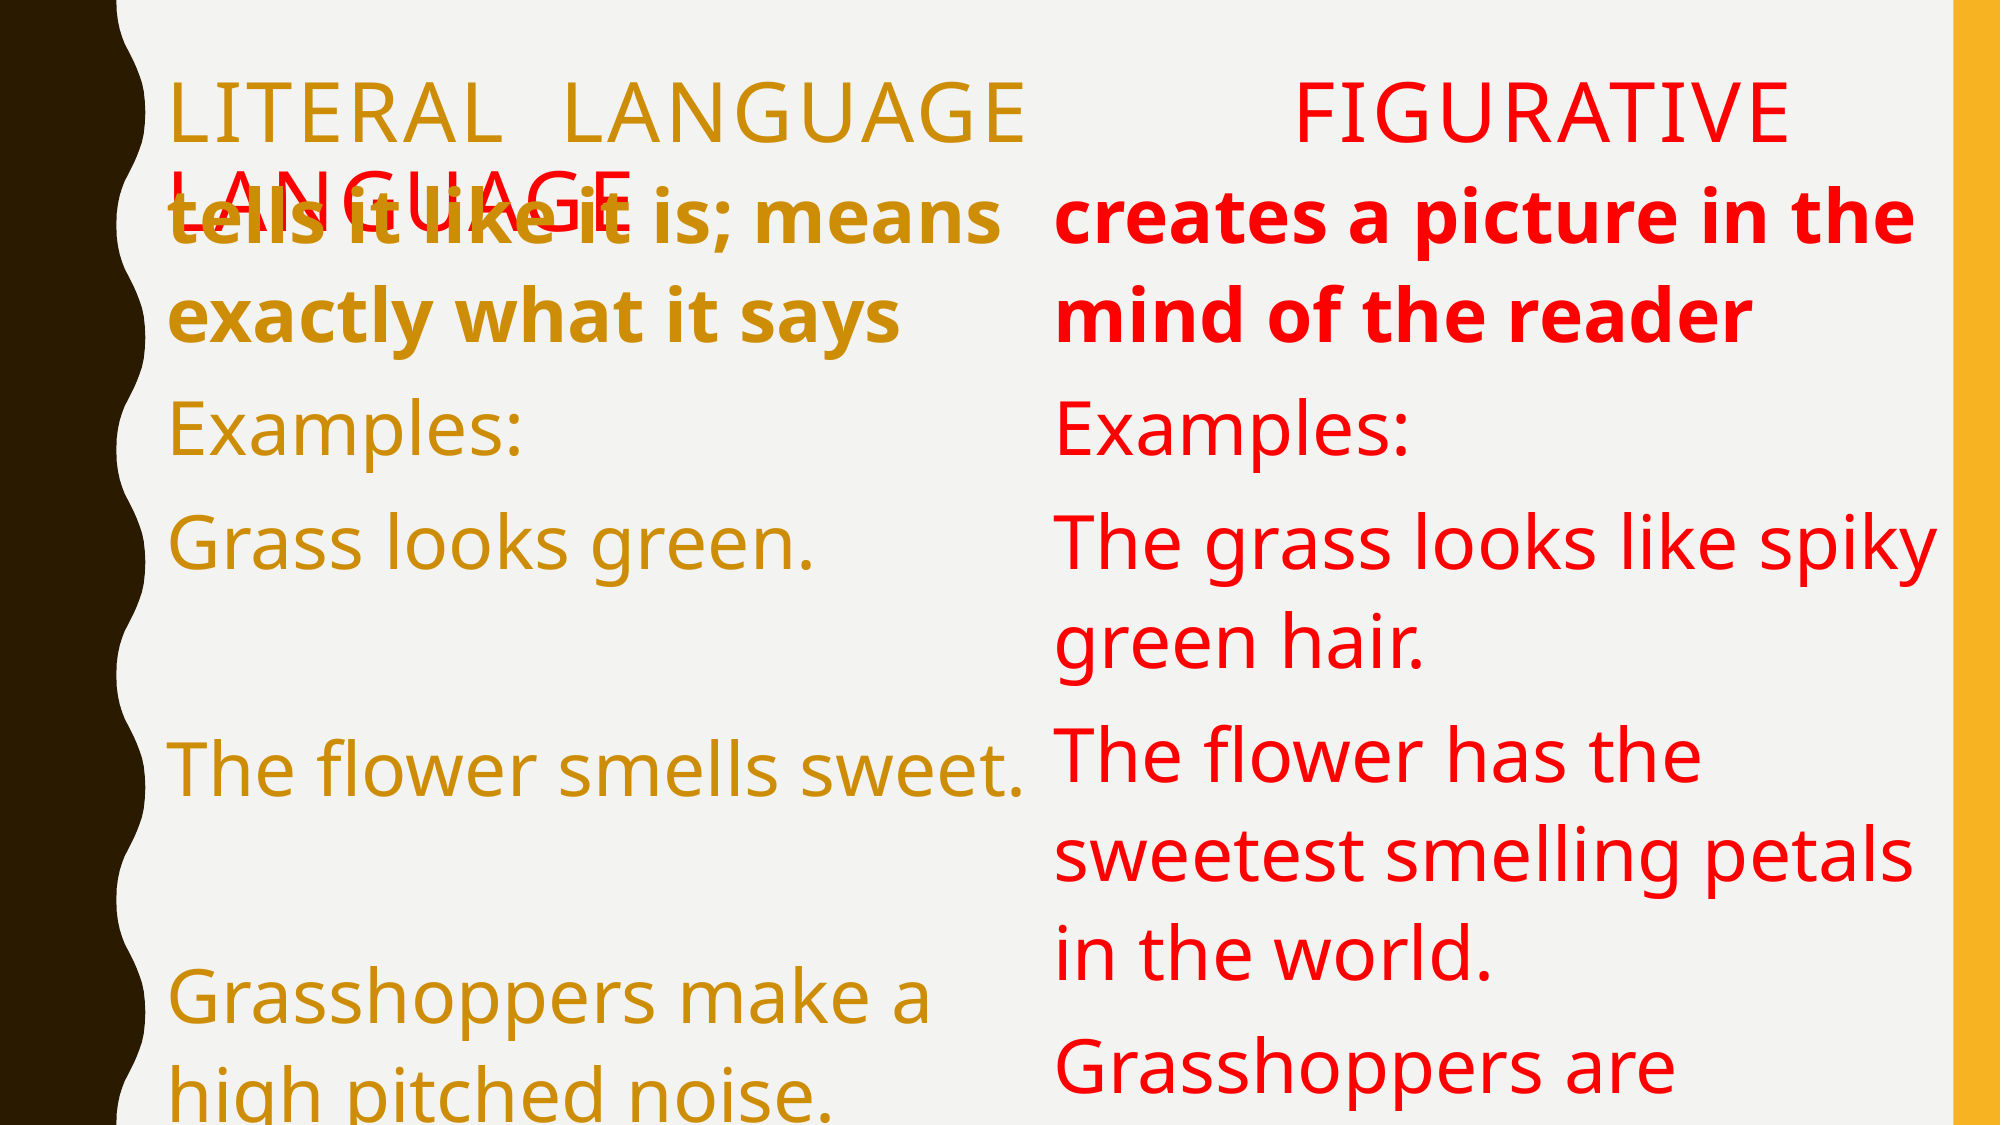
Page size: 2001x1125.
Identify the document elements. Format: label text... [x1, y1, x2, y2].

list tells it like it is; means exactly what it says Examples: Grass looks green. The flower smells sweet. Grasshoppers make a high pitched noise. creates a picture in the mind of the reader Examples: The grass looks like spiky green hair. The flower has the sweetest smelling petals in the world. Grasshoppers are fiddlers who play their legs. [151, 151, 1956, 965]
title Literal language Figurative language [151, 62, 1956, 151]
